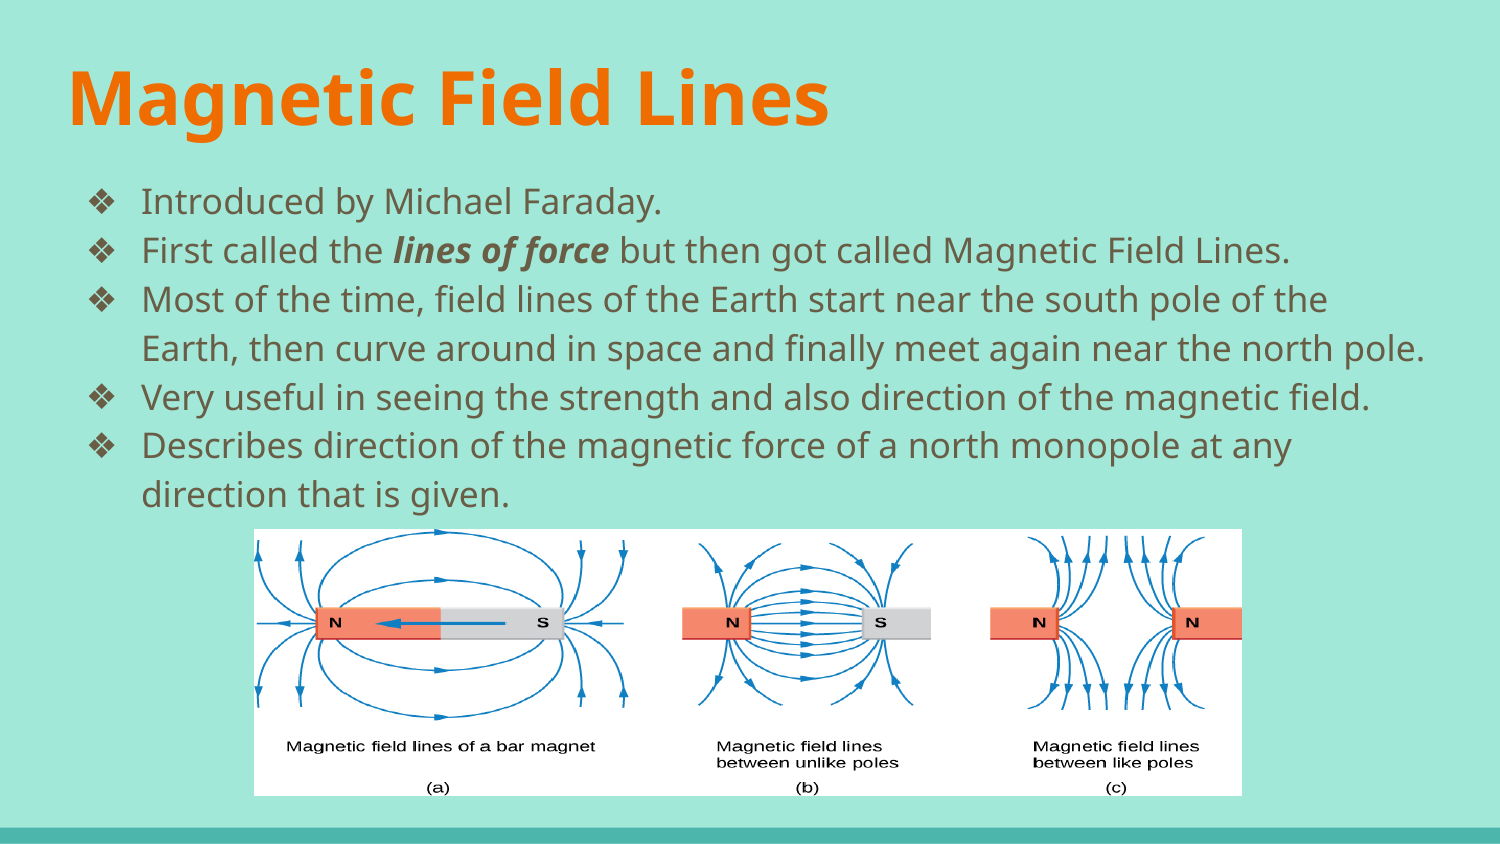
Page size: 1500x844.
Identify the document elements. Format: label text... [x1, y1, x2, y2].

list Introduced by Michael Faraday. First called the lines of force but then got called Magnetic Field Lines. Most of the time, field lines of the Earth start near the south pole of the Earth, then curve around in space and finally meet again near the north pole. Very useful in seeing the strength and also direction of the magnetic field. Describes direction of the magnetic force of a north monopole at any direction that is given. [51, 157, 1449, 844]
title Magnetic Field Lines [51, 35, 1449, 152]
picture [254, 529, 1242, 796]
